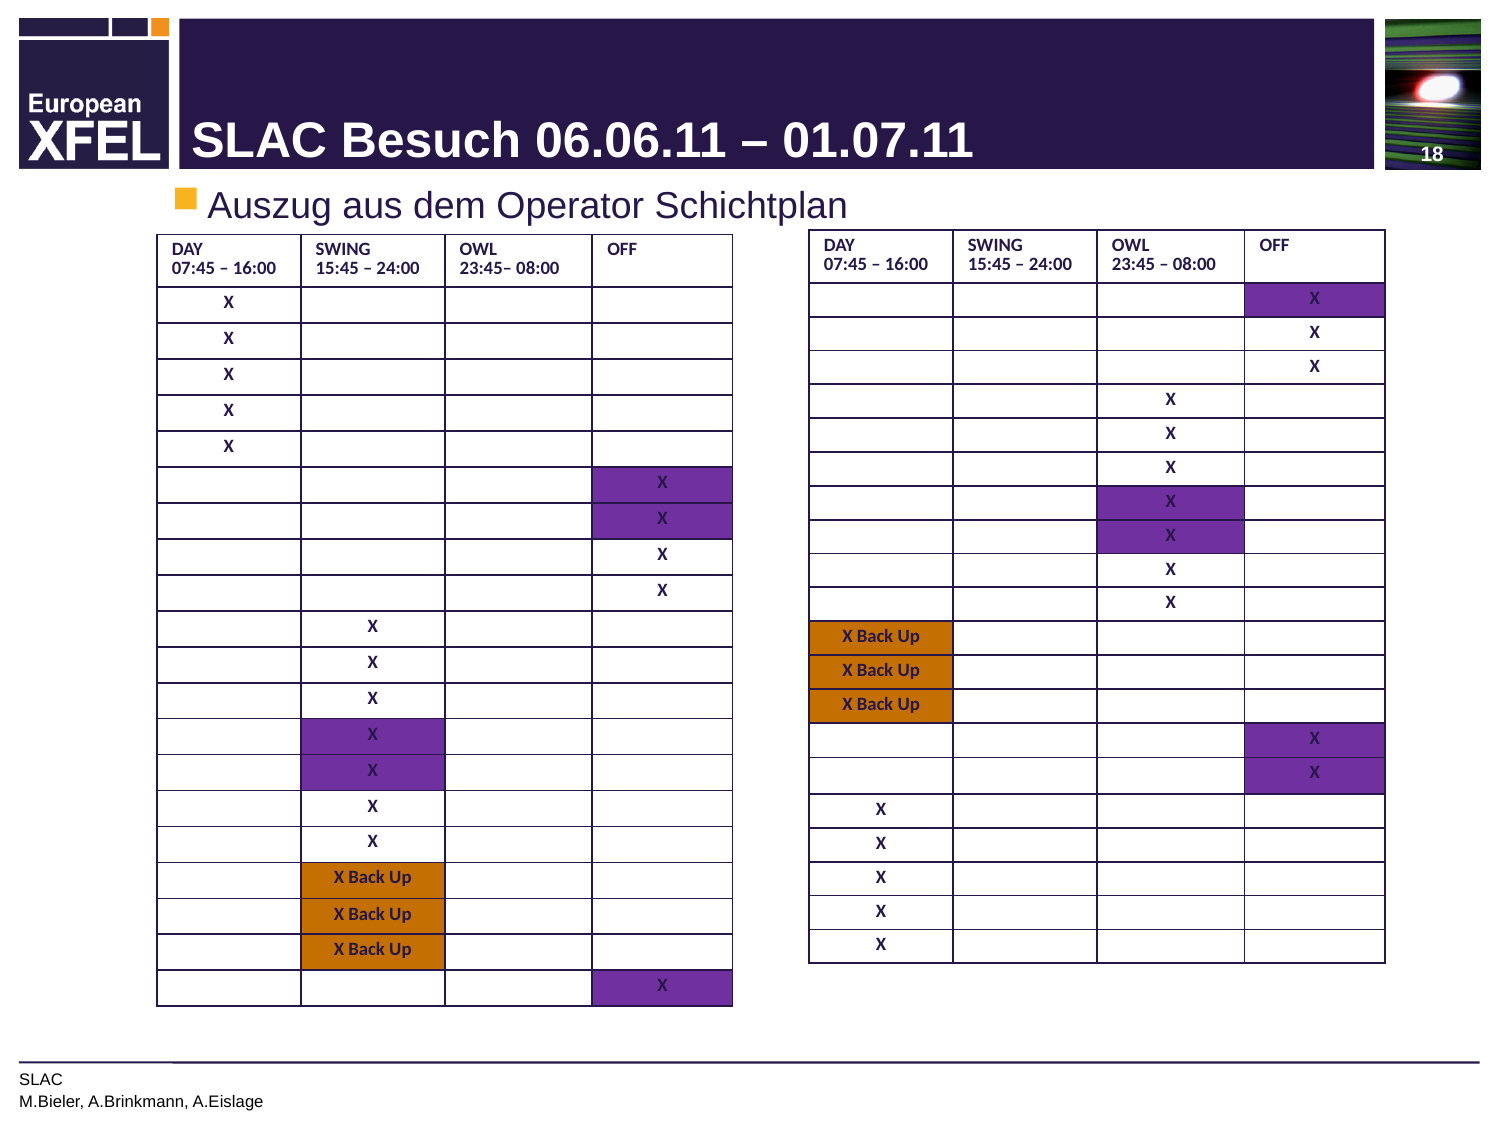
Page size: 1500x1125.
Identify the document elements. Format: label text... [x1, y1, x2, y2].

table_cell [1245, 863, 1384, 895]
table_cell X [810, 863, 952, 895]
table_cell X [593, 576, 732, 610]
table_cell [593, 935, 732, 969]
table_cell [158, 540, 300, 574]
table_cell [446, 540, 591, 574]
table_cell X [302, 755, 444, 790]
table_cell [593, 288, 732, 322]
table_cell [1245, 622, 1384, 654]
table_cell X [1098, 419, 1244, 451]
table_cell [954, 453, 1096, 485]
table_cell [1245, 487, 1384, 519]
table_cell X Back Up [302, 899, 444, 933]
table_cell [954, 284, 1096, 316]
table_cell [1245, 829, 1384, 861]
table_cell X [593, 540, 732, 574]
table_cell [810, 453, 952, 485]
table_cell [446, 648, 591, 682]
table_cell X [1245, 351, 1384, 383]
table_cell [1098, 318, 1244, 350]
table_cell [1245, 930, 1384, 962]
table_cell X [302, 791, 444, 826]
table_cell [1245, 656, 1384, 688]
table_cell [1245, 385, 1384, 417]
table_cell [446, 971, 591, 1005]
table_cell [446, 576, 591, 610]
table_cell [593, 324, 732, 358]
table_cell [446, 719, 591, 754]
table_cell [1098, 863, 1244, 895]
table_cell [302, 396, 444, 430]
table_cell [593, 863, 732, 898]
table_cell [954, 795, 1096, 827]
table_cell [1098, 690, 1244, 722]
table_cell [302, 971, 444, 1005]
table_cell [810, 554, 952, 586]
table_cell X [302, 612, 444, 646]
table_cell [1098, 724, 1244, 757]
table_cell [810, 385, 952, 417]
table_cell X [158, 360, 300, 394]
table_cell [593, 791, 732, 826]
table_cell [446, 684, 591, 718]
table_cell [446, 755, 591, 790]
table_cell [593, 612, 732, 646]
text_box Auszug aus dem Operator Schichtplan [157, 173, 863, 234]
table_cell [810, 521, 952, 553]
table_cell [810, 284, 952, 316]
table_cell [593, 684, 732, 718]
table_cell [158, 827, 300, 862]
table_cell [954, 385, 1096, 417]
table_cell [810, 724, 952, 757]
table_cell [593, 360, 732, 394]
table_cell [1098, 795, 1244, 827]
table_cell [810, 758, 952, 793]
table_cell X [158, 432, 300, 466]
table_cell [954, 521, 1096, 553]
table_header OWL 23:45 – 08:00 [1098, 231, 1244, 282]
table_cell [158, 504, 300, 538]
table_cell [954, 758, 1096, 793]
table_cell [446, 396, 591, 430]
table_cell [954, 588, 1096, 620]
table_cell [158, 935, 300, 969]
table_cell X Back Up [810, 656, 952, 688]
table_cell [158, 791, 300, 826]
table_cell X [593, 971, 732, 1005]
picture [19, 18, 169, 169]
table_cell [954, 622, 1096, 654]
table_cell [593, 648, 732, 682]
table_cell [954, 318, 1096, 350]
table_cell X Back Up [302, 935, 444, 969]
table_cell X [1245, 284, 1384, 316]
table_cell [302, 324, 444, 358]
table_cell X Back Up [810, 622, 952, 654]
picture [1385, 19, 1481, 170]
table_cell [954, 554, 1096, 586]
table_cell [446, 432, 591, 466]
table_cell [1098, 896, 1244, 929]
table_cell [954, 896, 1096, 929]
table_cell [302, 504, 444, 538]
table_cell [954, 690, 1096, 722]
table_cell X [1098, 554, 1244, 586]
table_header SWING 15:45 – 24:00 [954, 231, 1096, 282]
table_header OFF [593, 235, 732, 286]
table_cell [954, 487, 1096, 519]
table_cell [593, 899, 732, 933]
table_cell [954, 829, 1096, 861]
table_cell [446, 612, 591, 646]
table_cell [954, 863, 1096, 895]
table_cell [158, 899, 300, 933]
table_cell [810, 487, 952, 519]
table_header DAY 07:45 – 16:00 [158, 235, 300, 286]
table_cell [302, 576, 444, 610]
table_cell [302, 540, 444, 574]
table_cell [302, 288, 444, 322]
table_cell [1098, 622, 1244, 654]
table_cell [158, 576, 300, 610]
table_cell [954, 724, 1096, 757]
table_cell [810, 419, 952, 451]
table_cell [1098, 284, 1244, 316]
table_cell [158, 755, 300, 790]
table_cell X [593, 468, 732, 502]
table_cell [158, 684, 300, 718]
table_cell [1098, 930, 1244, 962]
table_cell X Back Up [302, 863, 444, 898]
table_cell [593, 432, 732, 466]
table_cell X [302, 648, 444, 682]
table_cell X [810, 829, 952, 861]
table_cell [810, 588, 952, 620]
footer SLAC M.Bieler, A.Brinkmann, A.Eislage [19, 1067, 955, 1111]
table_cell [1245, 419, 1384, 451]
table_cell X [810, 896, 952, 929]
table_cell [158, 971, 300, 1005]
table_cell [158, 719, 300, 754]
table_header SWING 15:45 – 24:00 [302, 235, 444, 286]
table_cell [1245, 554, 1384, 586]
table_cell [446, 288, 591, 322]
table_cell [302, 360, 444, 394]
table_cell [954, 419, 1096, 451]
table_header DAY 07:45 – 16:00 [810, 231, 952, 282]
table_cell [446, 791, 591, 826]
table_cell X [158, 396, 300, 430]
table_cell [158, 612, 300, 646]
table_cell [446, 468, 591, 502]
table_cell [593, 396, 732, 430]
table_cell [302, 432, 444, 466]
table_cell [954, 656, 1096, 688]
table_cell [446, 935, 591, 969]
table_cell [1245, 588, 1384, 620]
table_cell [446, 504, 591, 538]
table_cell [593, 719, 732, 754]
table_cell [1245, 690, 1384, 722]
table_cell X [1245, 318, 1384, 350]
table_cell [593, 827, 732, 862]
table_cell X [302, 719, 444, 754]
table_cell [158, 648, 300, 682]
table_cell [810, 351, 952, 383]
table_cell [1245, 521, 1384, 553]
table_cell [810, 318, 952, 350]
table_cell [593, 755, 732, 790]
table_header OWL 23:45– 08:00 [446, 235, 591, 286]
table_cell X [302, 827, 444, 862]
table_cell [1098, 656, 1244, 688]
table_cell X [593, 504, 732, 538]
table_cell [446, 360, 591, 394]
slide_number 18 [1384, 18, 1480, 169]
table_cell X [1245, 758, 1384, 793]
table_cell [158, 468, 300, 502]
table_cell [1098, 758, 1244, 793]
title SLAC Besuch 06.06.11 – 01.07.11 [179, 88, 1265, 168]
table_cell [1245, 795, 1384, 827]
table_cell X [302, 684, 444, 718]
table_cell [158, 863, 300, 898]
table_cell [446, 899, 591, 933]
table_cell [954, 351, 1096, 383]
table_cell X [158, 288, 300, 322]
table_header OFF [1245, 231, 1384, 282]
table_cell X [810, 930, 952, 962]
table_cell X [1098, 385, 1244, 417]
table_cell [1098, 829, 1244, 861]
table_cell X [1098, 588, 1244, 620]
table_cell [446, 863, 591, 898]
table_cell [446, 324, 591, 358]
table_cell [446, 827, 591, 862]
table_cell X [1098, 453, 1244, 485]
table_cell X [1098, 487, 1244, 519]
table_cell [302, 468, 444, 502]
table_cell [1245, 453, 1384, 485]
table_cell [1245, 896, 1384, 929]
table_cell X [810, 795, 952, 827]
table_cell X Back Up [810, 690, 952, 722]
table_cell X [1245, 724, 1384, 757]
table_cell X [1098, 521, 1244, 553]
table_cell X [158, 324, 300, 358]
table_cell [1098, 351, 1244, 383]
table_cell [954, 930, 1096, 962]
